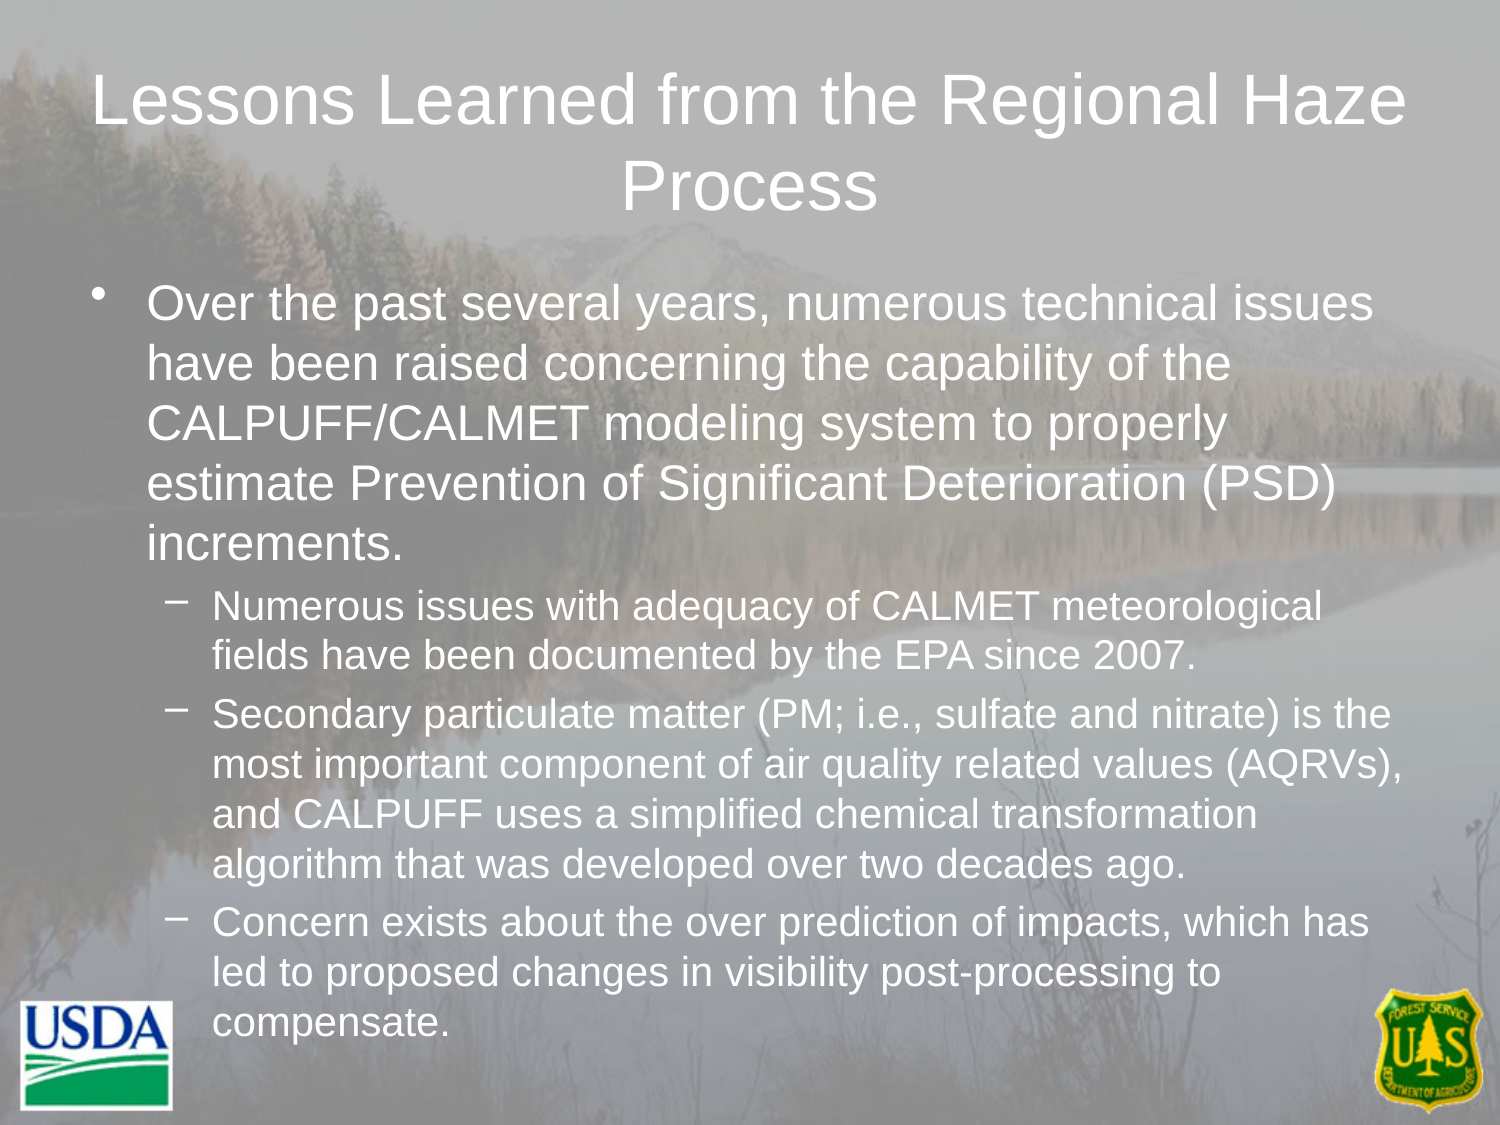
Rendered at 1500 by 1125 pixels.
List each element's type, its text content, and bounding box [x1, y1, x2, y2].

list Over the past several years, numerous technical issues have been raised concerning the capability of the CALPUFF/CALMET modeling system to properly estimate Prevention of Significant Deterioration (PSD) increments. Numerous issues with adequacy of CALMET meteorological fields have been documented by the EPA since 2007. Secondary particulate matter (PM; i.e., sulfate and nitrate) is the most important component of air quality related values (AQRVs), and CALPUFF uses a simplified chemical transformation algorithm that was developed over two decades ago. Concern exists about the over prediction of impacts, which has led to proposed changes in visibility post-processing to compensate. [74, 262, 1426, 1006]
picture [0, 0, 1500, 1125]
title Lessons Learned from the Regional Haze Process [74, 44, 1426, 233]
